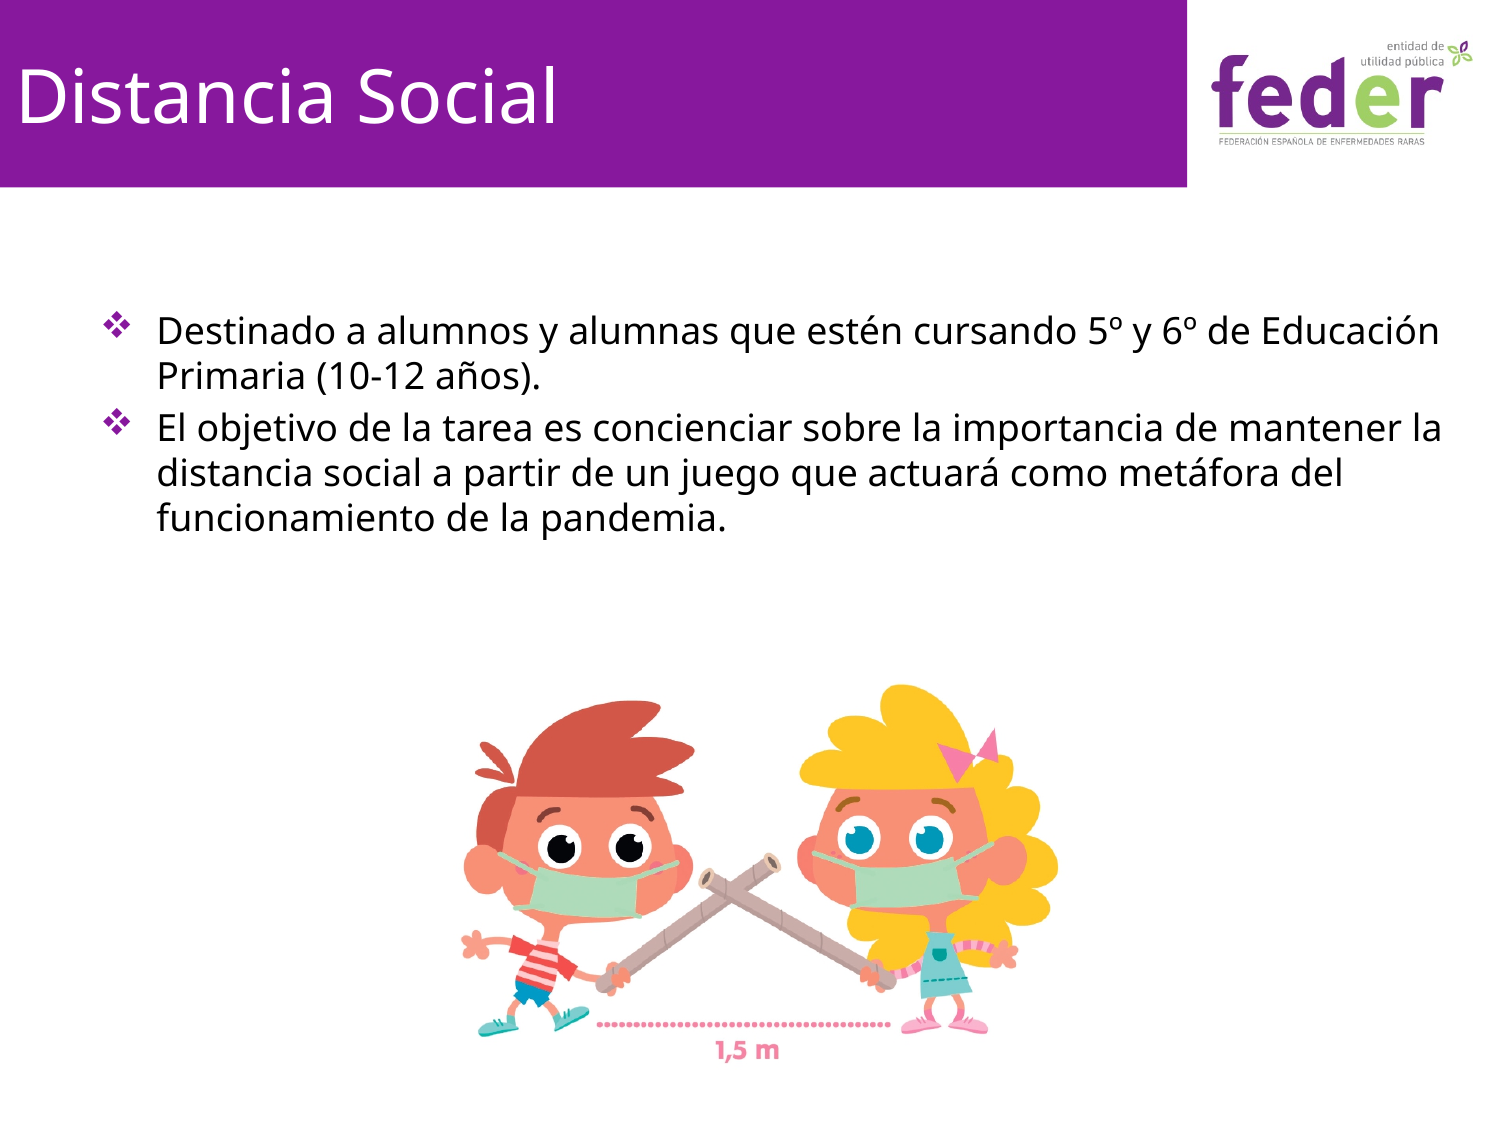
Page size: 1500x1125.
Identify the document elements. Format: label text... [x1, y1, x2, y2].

picture [426, 670, 1074, 1081]
title Distancia Social [0, 0, 1188, 188]
list Destinado a alumnos y alumnas que estén cursando 5º y 6º de Educación Primaria (10-12 años). El objetivo de la tarea es concienciar sobre la importancia de mantener la distancia social a partir de un juego que actuará como metáfora del funcionamiento de la pandemia. [84, 299, 1478, 1042]
picture [1210, 31, 1473, 147]
